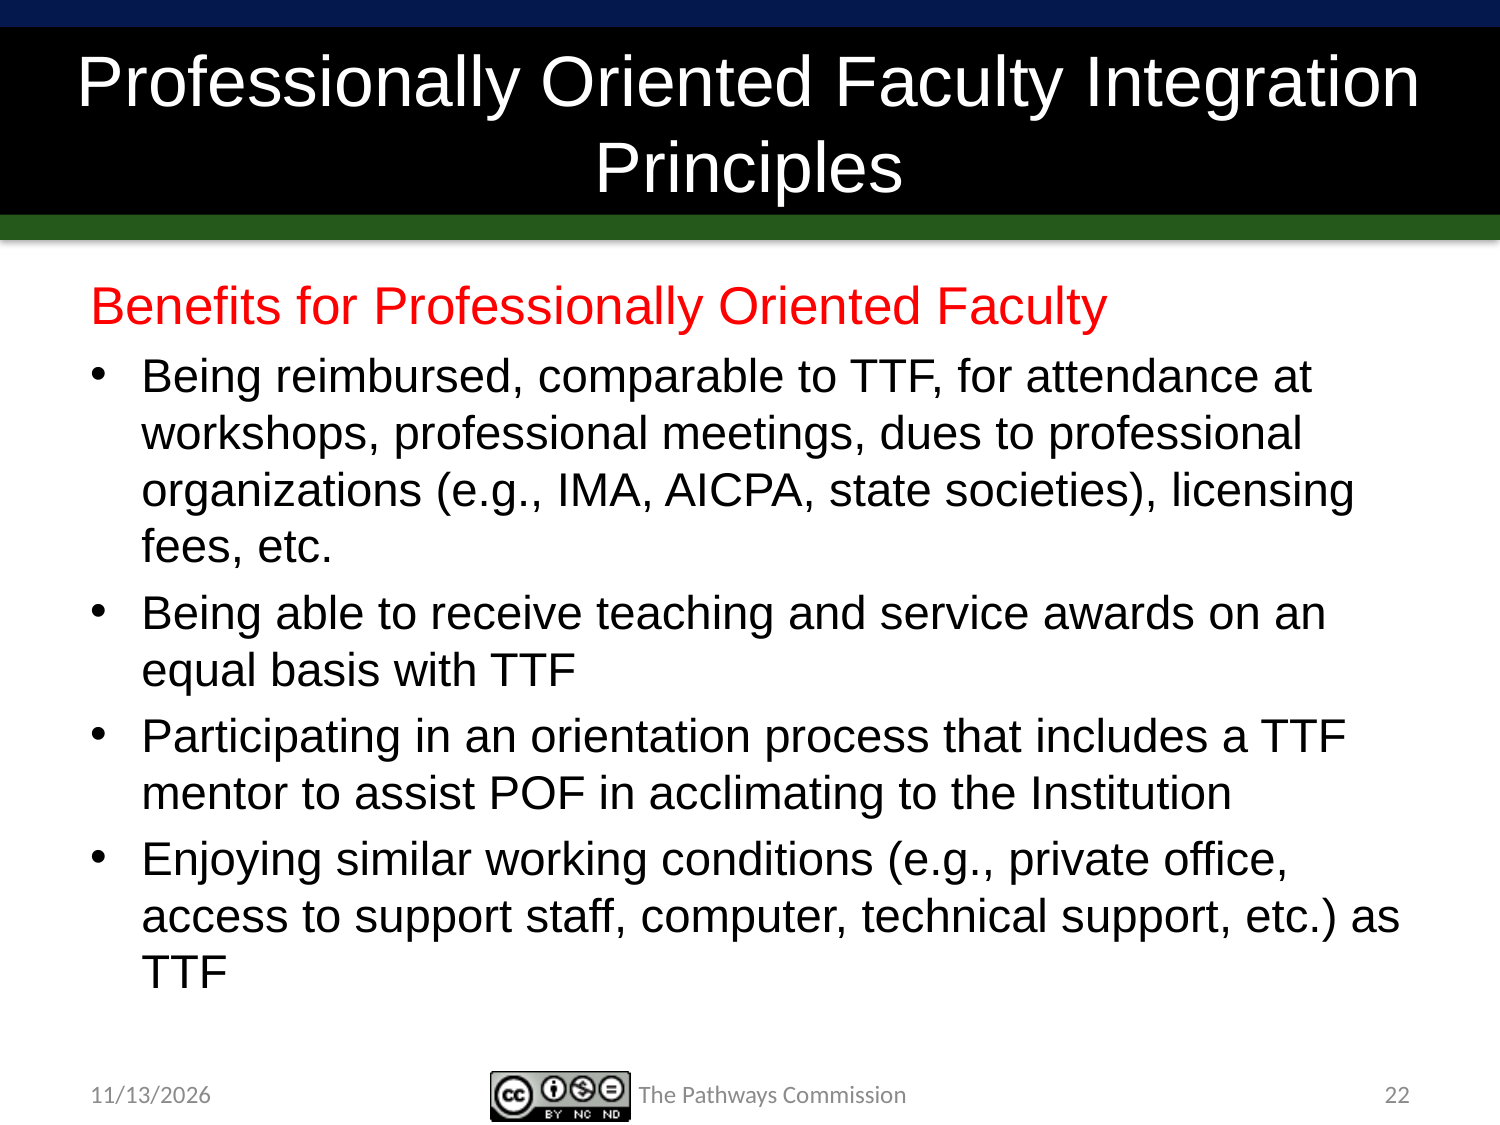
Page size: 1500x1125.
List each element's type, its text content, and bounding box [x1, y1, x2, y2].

title Professionally Oriented Faculty Integration Principles [0, 27, 1500, 215]
list Benefits for Professionally Oriented Faculty Being reimbursed, comparable to TTF, for attendance at workshops, professional meetings, dues to professional organizations (e.g., IMA, AICPA, state societies), licensing fees, etc. Being able to receive teaching and service awards on an equal basis with TTF Participating in an orientation process that includes a TTF mentor to assist POF in acclimating to the Institution Enjoying similar working conditions (e.g., private office, access to support staff, computer, technical support, etc.) as TTF [75, 264, 1464, 1007]
slide_number 22 [1074, 1063, 1425, 1124]
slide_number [75, 1063, 425, 1124]
picture [490, 1071, 535, 1122]
footer The Pathways Commission [535, 1063, 1011, 1124]
